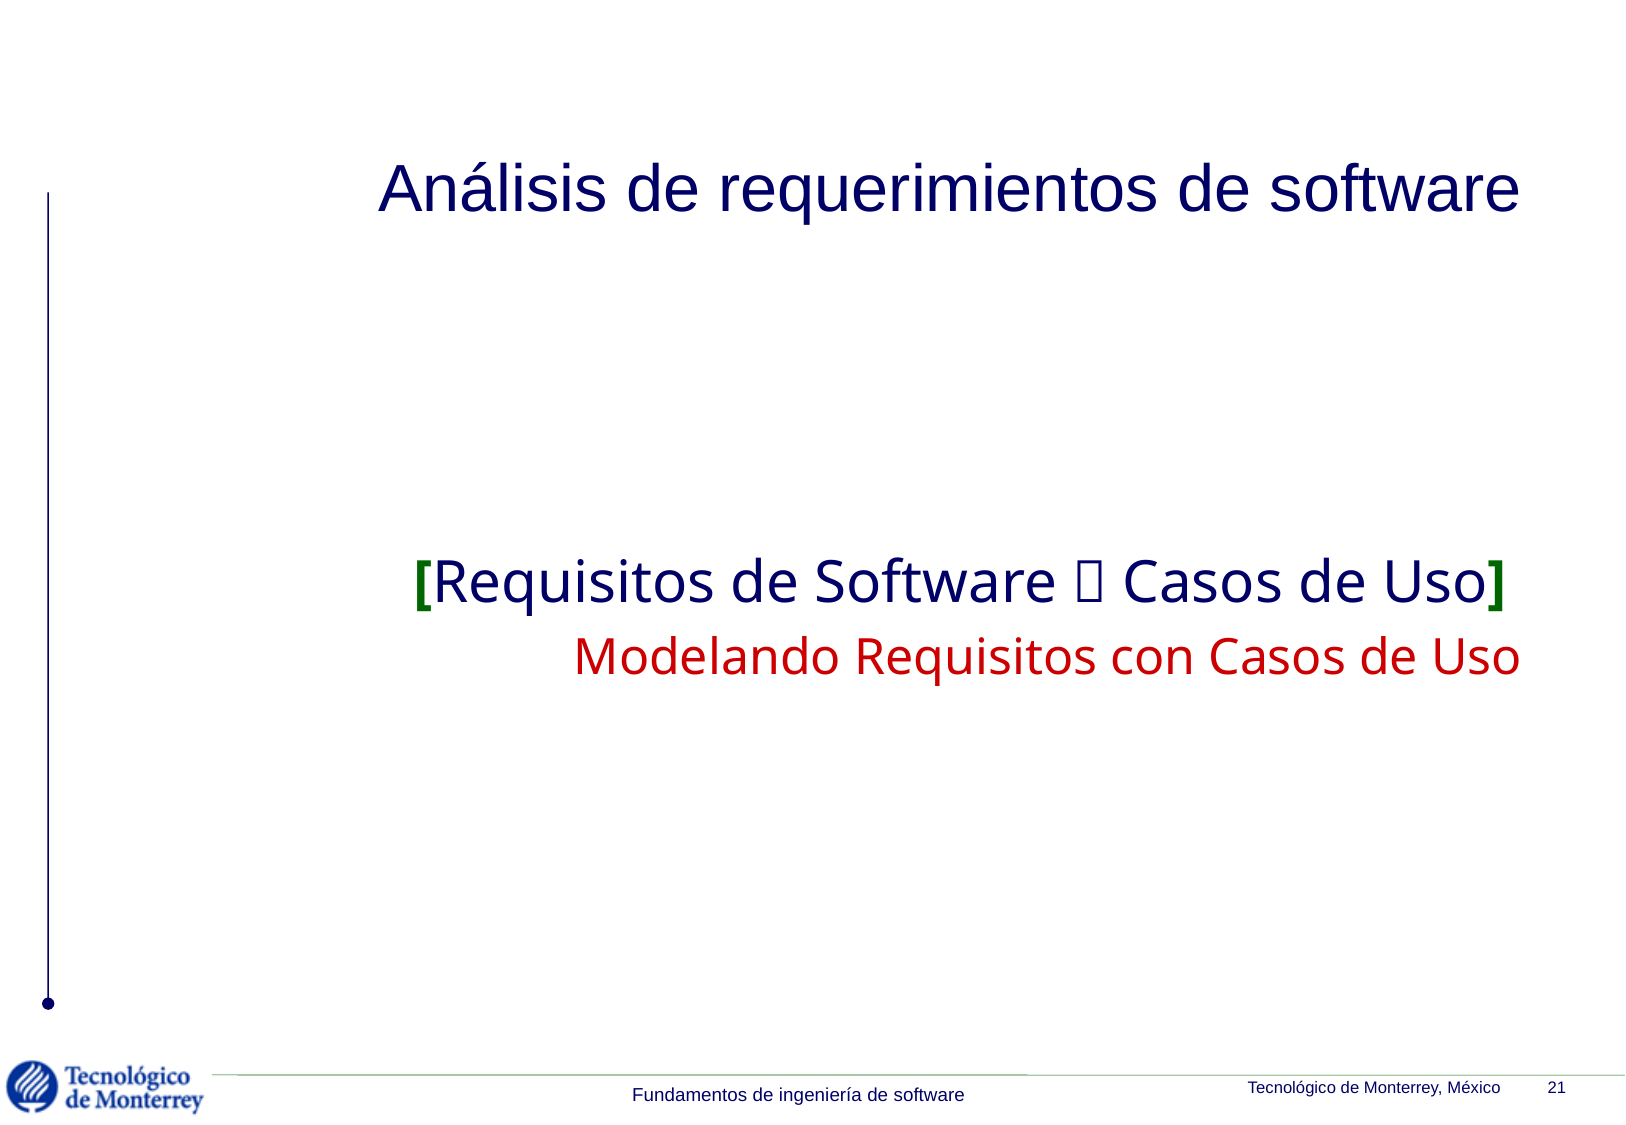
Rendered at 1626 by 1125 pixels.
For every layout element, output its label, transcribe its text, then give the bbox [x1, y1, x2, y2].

picture [2, 1059, 212, 1122]
subtitle [Requisitos de Software  Casos de Uso] Modelando Requisitos con Casos de Uso [99, 375, 1538, 1050]
title Análisis de requerimientos de software [112, 87, 1538, 363]
